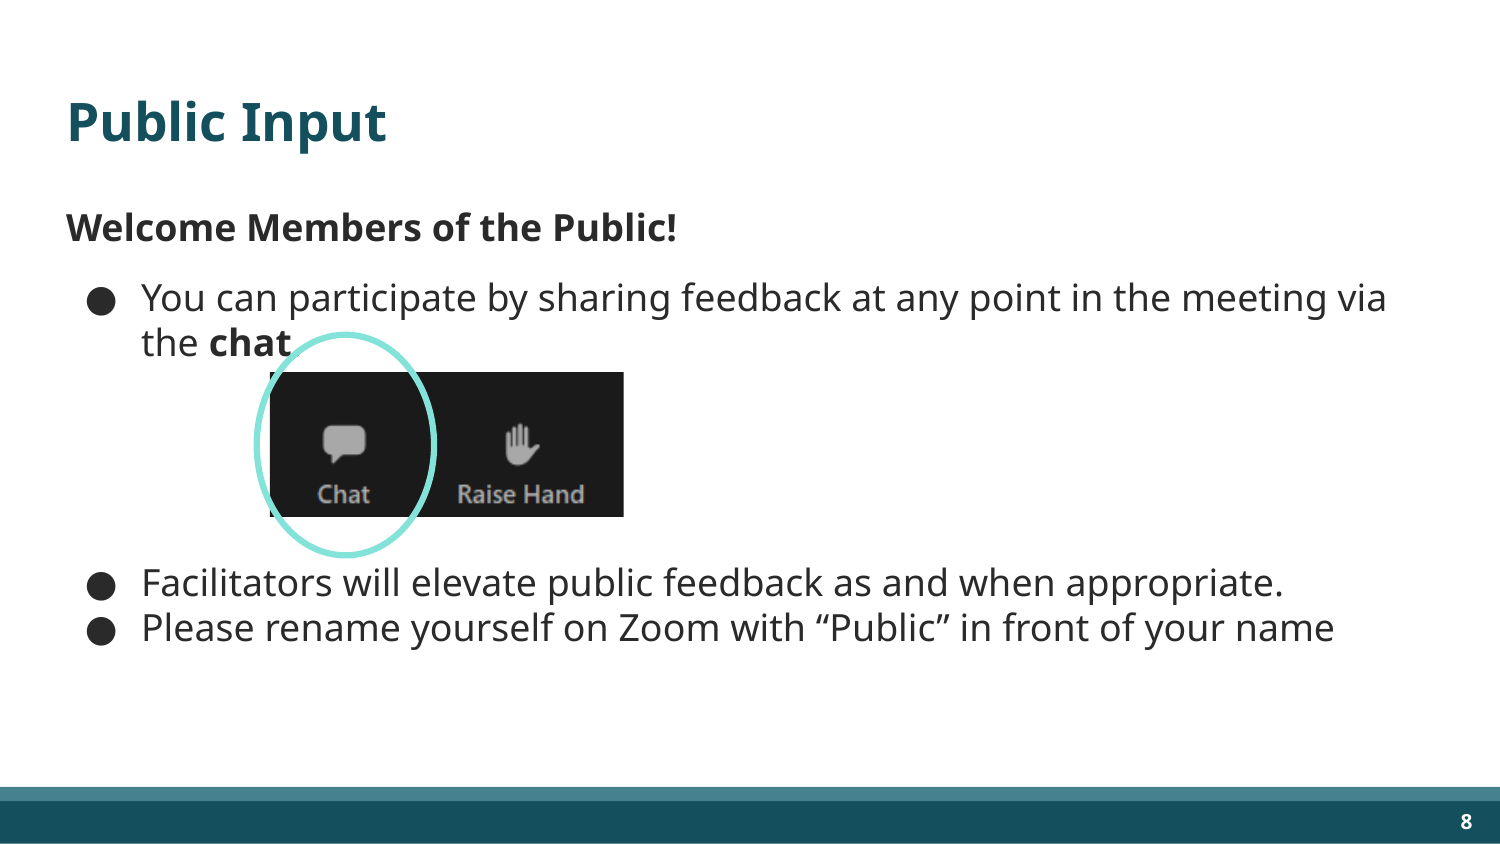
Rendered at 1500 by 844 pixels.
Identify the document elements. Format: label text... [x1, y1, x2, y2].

picture [269, 372, 624, 518]
title Public Input [51, 72, 1449, 167]
slide_number ‹#› [1397, 801, 1488, 844]
list Welcome Members of the Public! You can participate by sharing feedback at any point in the meeting via the chat. Facilitators will elevate public feedback as and when appropriate. Please rename yourself on Zoom with “Public” in front of your name [51, 189, 1449, 773]
text_box [280, 334, 411, 370]
text_box [256, 401, 264, 489]
text_box [285, 526, 406, 556]
